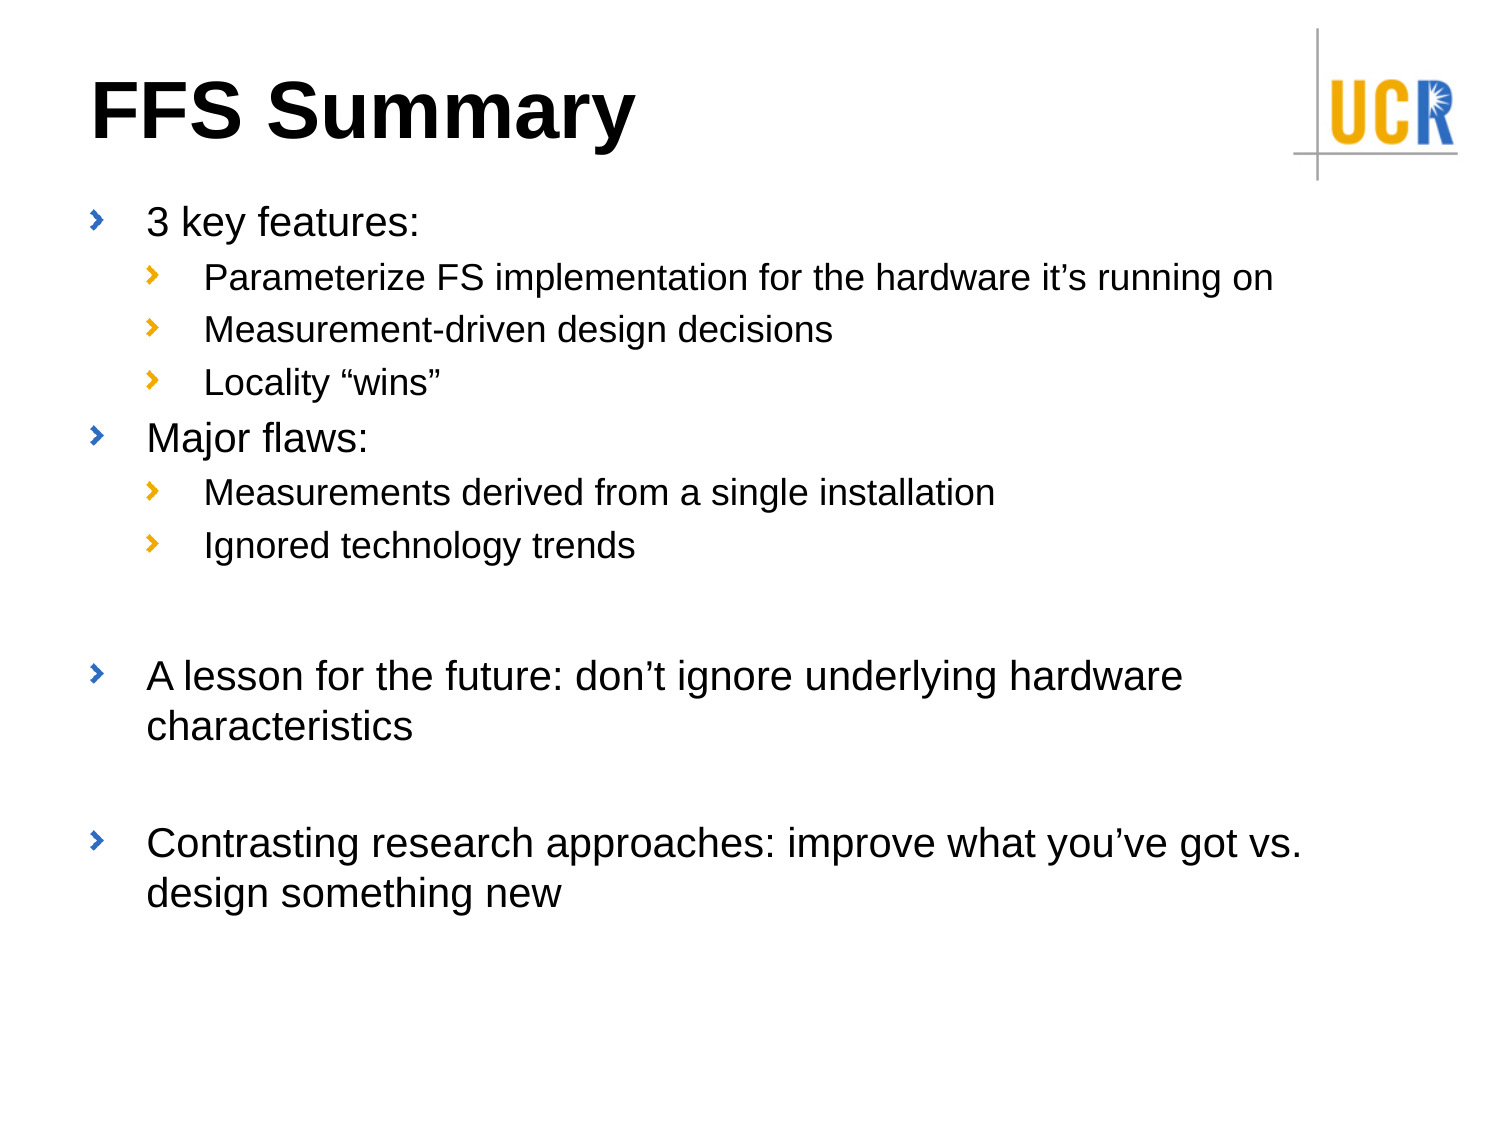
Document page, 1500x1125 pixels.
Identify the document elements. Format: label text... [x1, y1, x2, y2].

picture [146, 318, 161, 337]
picture [146, 534, 161, 553]
picture [90, 830, 106, 851]
title FFS Summary [75, 37, 1300, 163]
picture [146, 265, 161, 285]
picture [146, 370, 161, 390]
picture [1282, 0, 1500, 196]
picture [90, 425, 106, 446]
picture [90, 663, 106, 684]
list 3 key features: Parameterize FS implementation for the hardware it’s running on Measurement-driven design decisions Locality “wins” Major flaws: Measurements derived from a single installation Ignored technology trends A lesson for the future: don’t ignore underlying hardware characteristics Contrasting research approaches: improve what you’ve got vs. design something new [75, 187, 1425, 1025]
picture [146, 481, 161, 501]
picture [90, 209, 106, 231]
